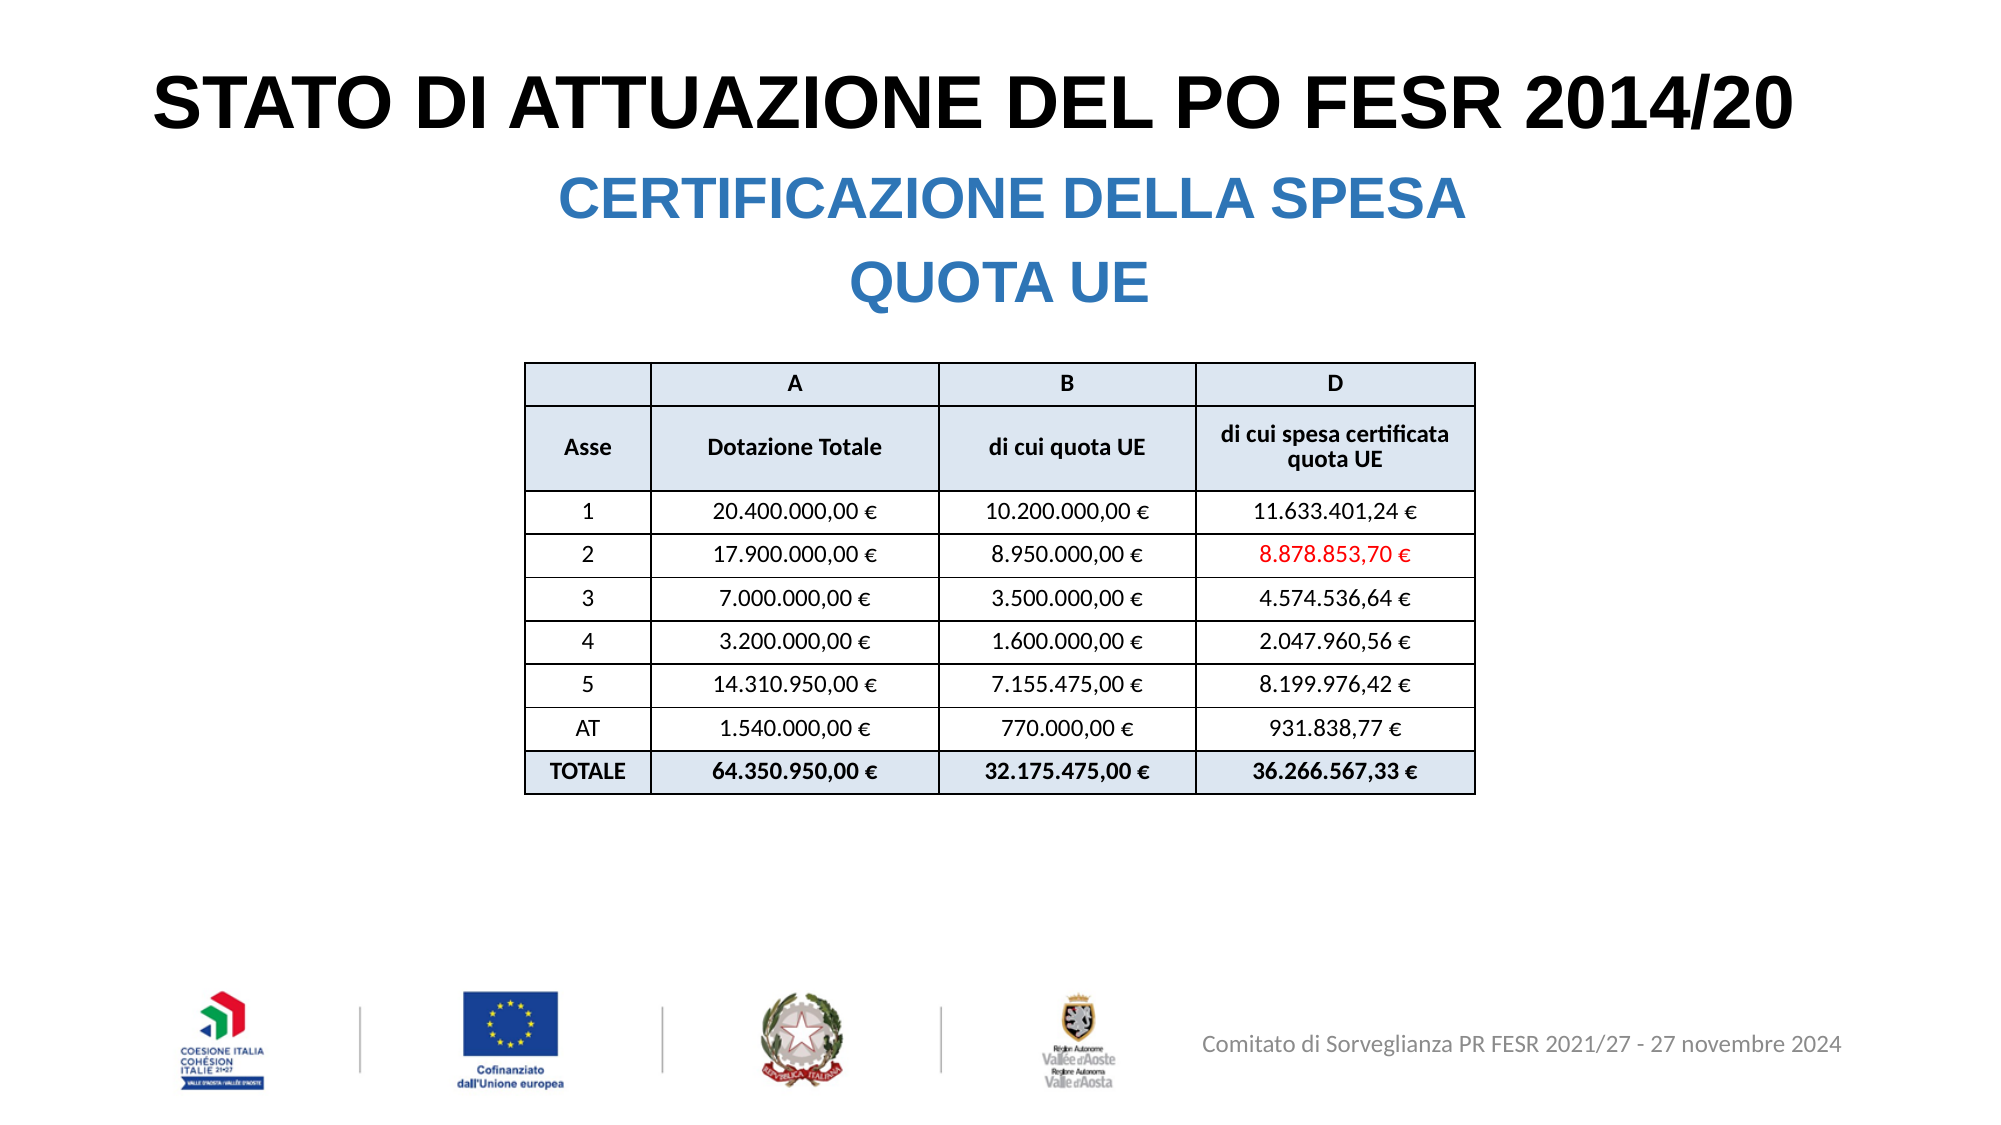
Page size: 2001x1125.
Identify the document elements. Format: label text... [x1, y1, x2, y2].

table_cell 7.000.000,00 € [652, 578, 938, 620]
table_cell 8.199.976,42 € [1197, 665, 1474, 707]
table_header D [1197, 364, 1474, 405]
table_cell 931.838,77 € [1197, 708, 1474, 750]
table_header B [940, 364, 1195, 405]
table_cell 64.350.950,00 € [652, 752, 938, 793]
table_cell 770.000,00 € [940, 708, 1195, 750]
table_cell TOTALE [526, 752, 650, 793]
table_cell 2.047.960,56 € [1197, 622, 1474, 663]
table_cell 20.400.000,00 € [652, 492, 938, 533]
table_cell 3.200.000,00 € [652, 622, 938, 663]
table_cell 14.310.950,00 € [652, 665, 938, 707]
table_cell 1 [526, 492, 650, 533]
table_cell 1.600.000,00 € [940, 622, 1195, 663]
table_cell 17.900.000,00 € [652, 535, 938, 577]
title STATO DI ATTUAZIONE DEL PO FESR 2014/20 [137, 35, 1863, 160]
table_cell 7.155.475,00 € [940, 665, 1195, 707]
table_cell 11.633.401,24 € [1197, 492, 1474, 533]
footer Comitato di Sorveglianza PR FESR 2021/27 - 27 novembre 2024 [1187, 1014, 1863, 1071]
table_cell 4.574.536,64 € [1197, 578, 1474, 620]
table_header [526, 364, 650, 405]
table_cell 32.175.475,00 € [940, 752, 1195, 793]
table_cell AT [526, 708, 650, 750]
picture [161, 982, 1131, 1103]
table_cell 3.500.000,00 € [940, 578, 1195, 620]
table_cell 8.950.000,00 € [940, 535, 1195, 577]
table_cell 4 [526, 622, 650, 663]
list CERTIFICAZIONE DELLA SPESA QUOTA UE [137, 160, 1863, 1014]
table_cell 36.266.567,33 € [1197, 752, 1474, 793]
table_cell 5 [526, 665, 650, 707]
table_header A [652, 364, 938, 405]
table_cell Dotazione Totale [652, 407, 938, 490]
table_cell di cui spesa certificata quota UE [1197, 407, 1474, 490]
table_cell 10.200.000,00 € [940, 492, 1195, 533]
table_cell di cui quota UE [940, 407, 1195, 490]
table_cell 1.540.000,00 € [652, 708, 938, 750]
table_cell 2 [526, 535, 650, 577]
table_cell Asse [526, 407, 650, 490]
table_cell 8.878.853,70 € [1197, 535, 1474, 577]
table_cell 3 [526, 578, 650, 620]
